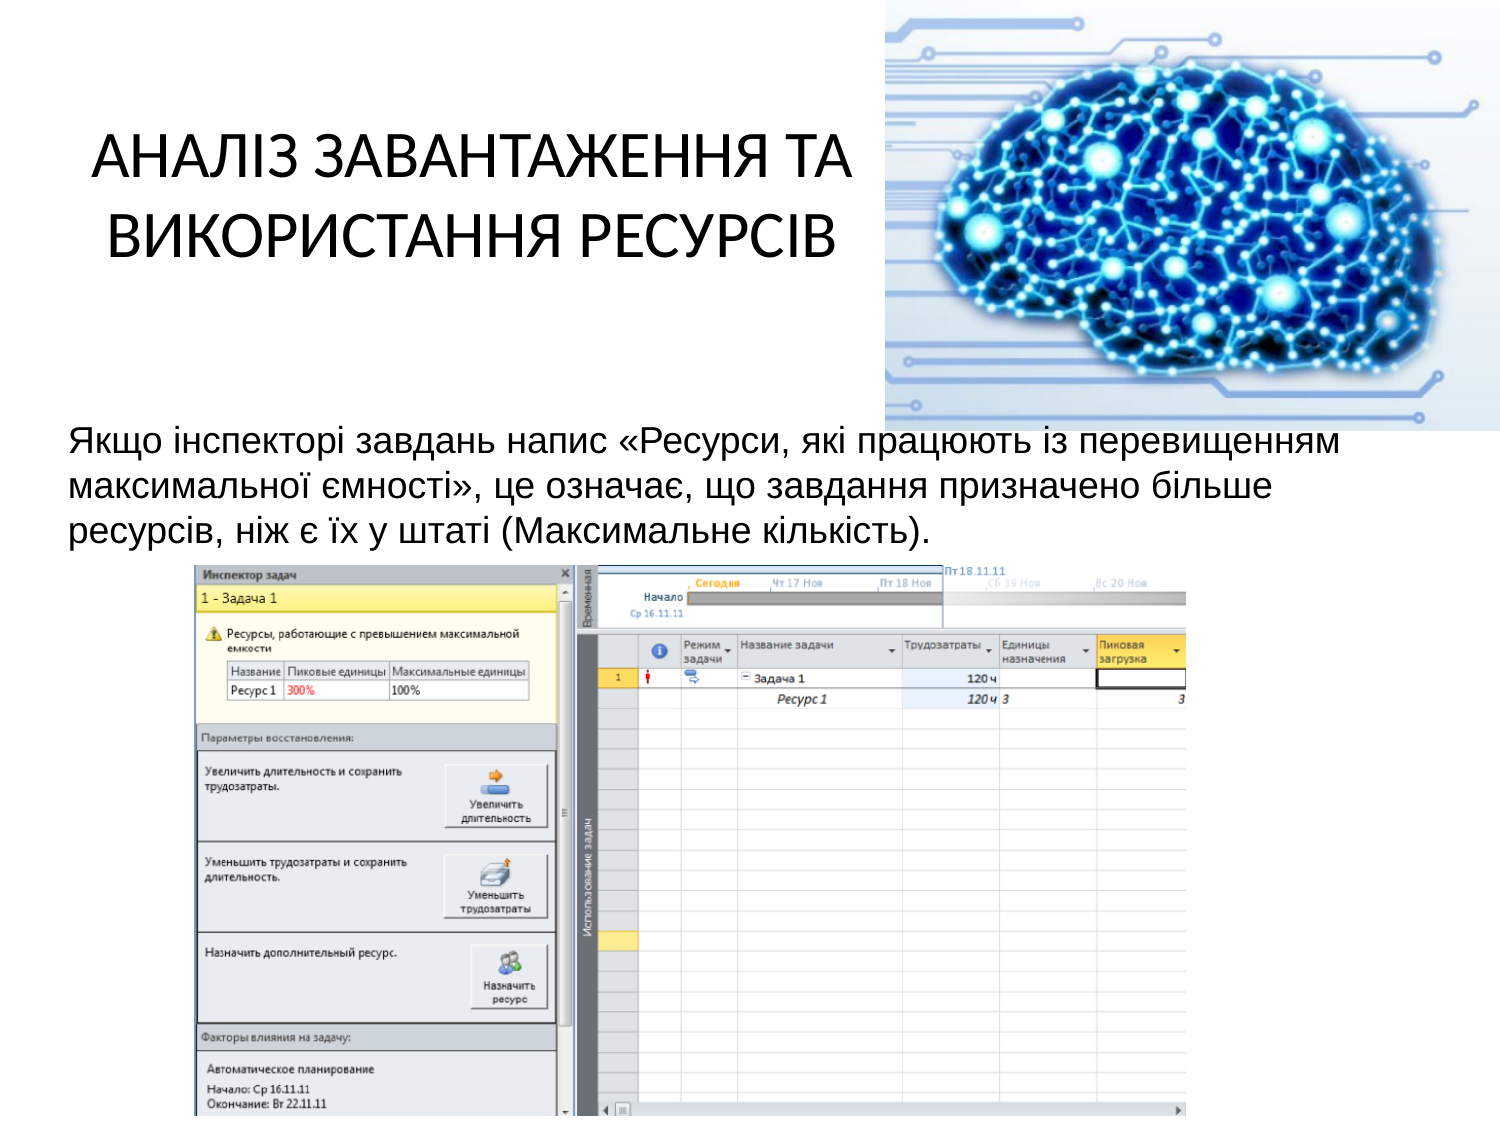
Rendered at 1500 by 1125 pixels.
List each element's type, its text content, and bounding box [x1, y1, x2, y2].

text_box Якщо інспекторі завдань напис «Ресурси, які працюють із перевищенням максимальної ємності», це означає, що завдання призначено більше ресурсів, ніж є їх у штаті (Максимальне кількість). [53, 408, 1400, 560]
picture [885, 0, 1500, 431]
picture [194, 562, 1186, 1117]
text_box АНАЛІЗ ЗАВАНТАЖЕННЯ ТА ВИКОРИСТАННЯ РЕСУРСІВ [29, 148, 880, 232]
